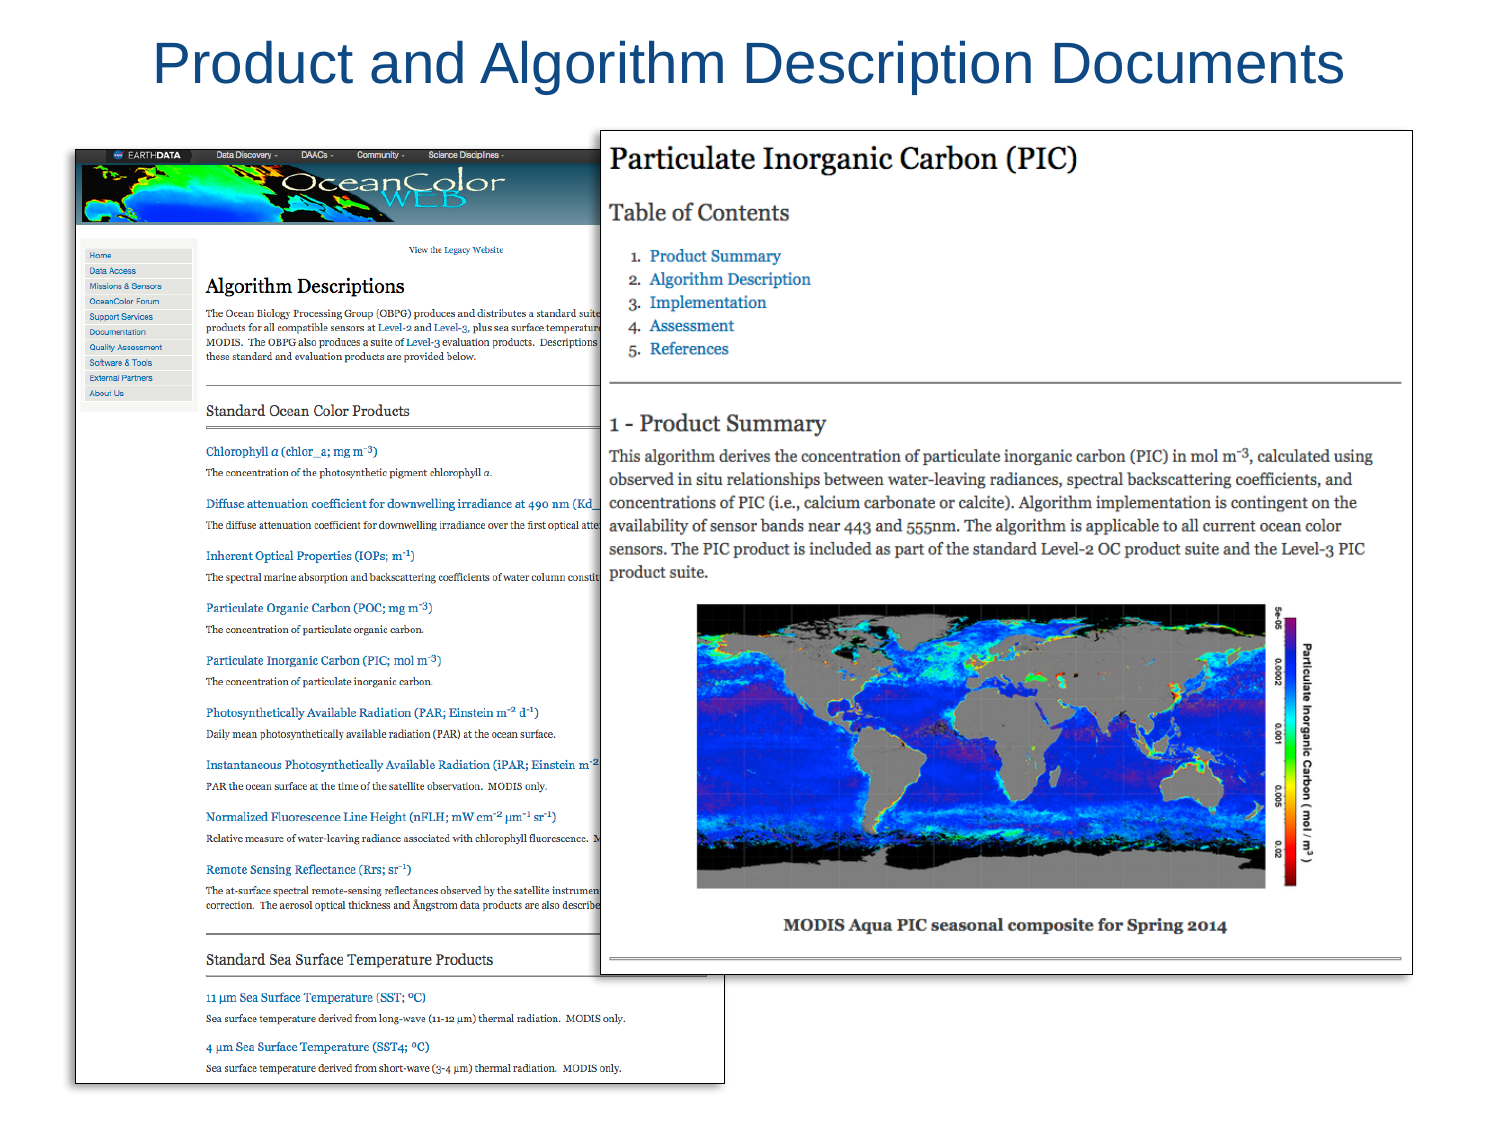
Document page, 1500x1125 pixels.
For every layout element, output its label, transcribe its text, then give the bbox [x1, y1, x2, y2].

title Product and Algorithm Description Documents [74, 7, 1426, 113]
picture [74, 130, 1413, 1084]
